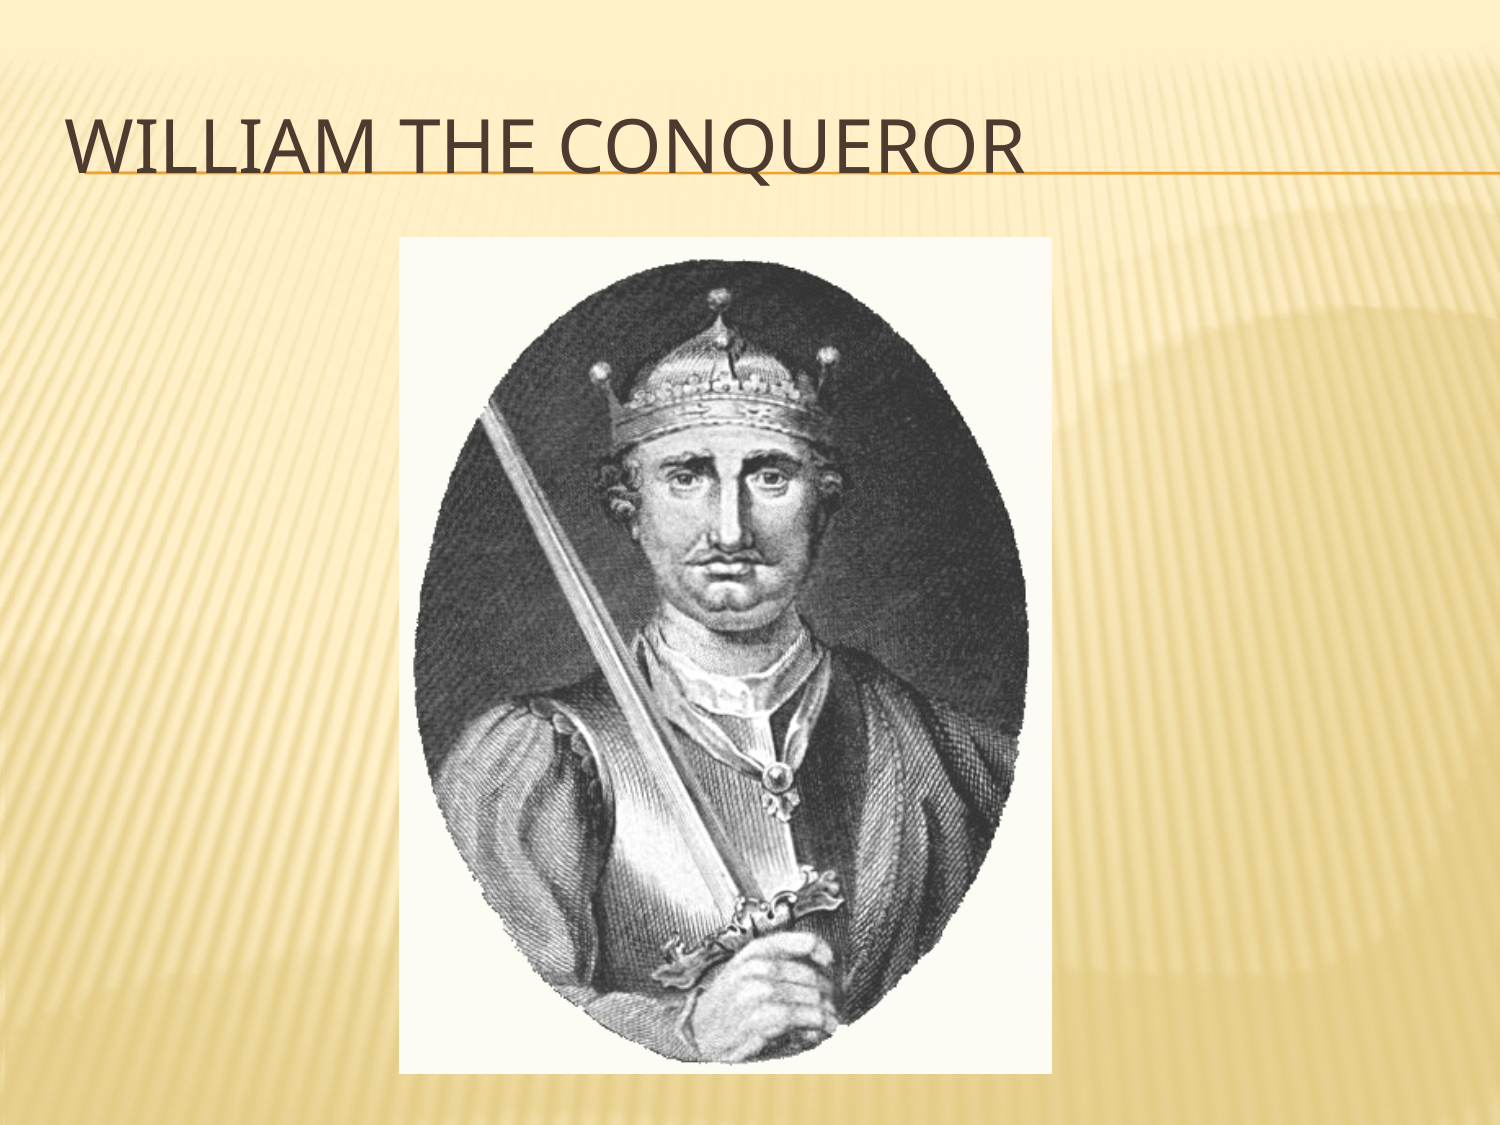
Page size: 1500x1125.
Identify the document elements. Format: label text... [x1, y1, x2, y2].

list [399, 237, 1053, 1074]
title William the conqueror [50, 75, 1475, 213]
